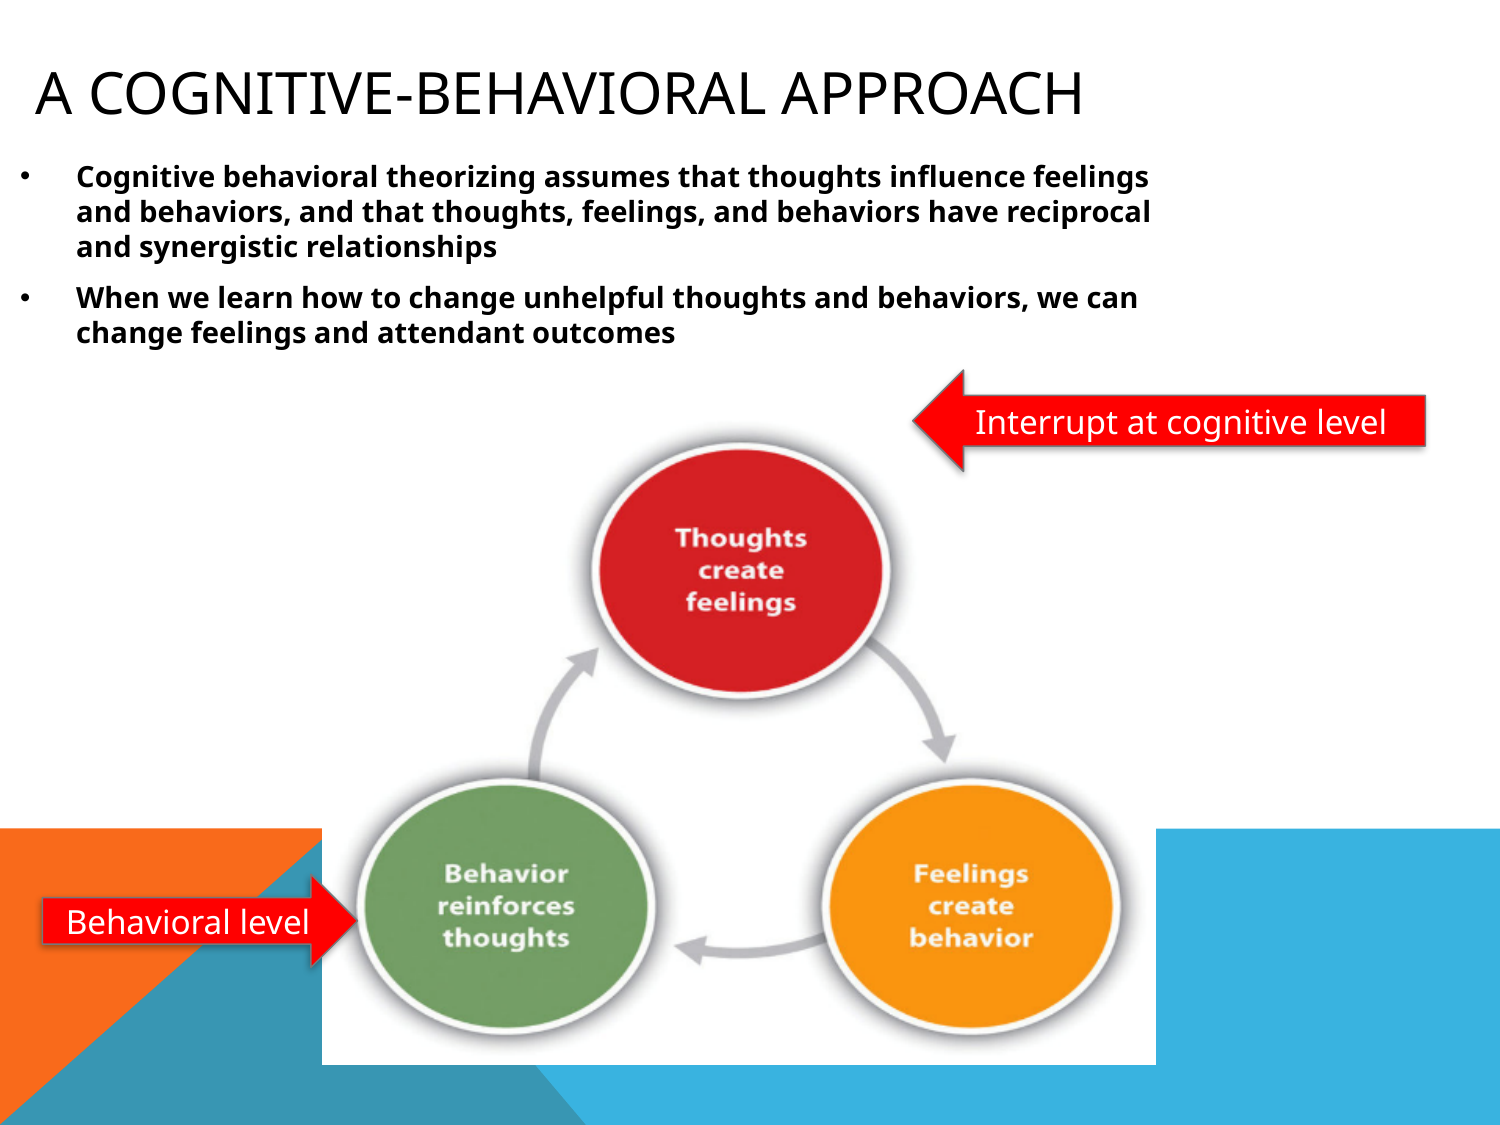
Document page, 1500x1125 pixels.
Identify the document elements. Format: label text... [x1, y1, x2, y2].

title A cognitive-behavioral approach [20, 31, 1143, 150]
list Cognitive behavioral theorizing assumes that thoughts influence feelings and behaviors, and that thoughts, feelings, and behaviors have reciprocal and synergistic relationships When we learn how to change unhelpful thoughts and behaviors, we can change feelings and attendant outcomes [4, 150, 1175, 371]
text_box Interrupt at cognitive level [921, 369, 1427, 447]
text_box Behavioral level [41, 873, 316, 969]
picture [321, 413, 1156, 1065]
